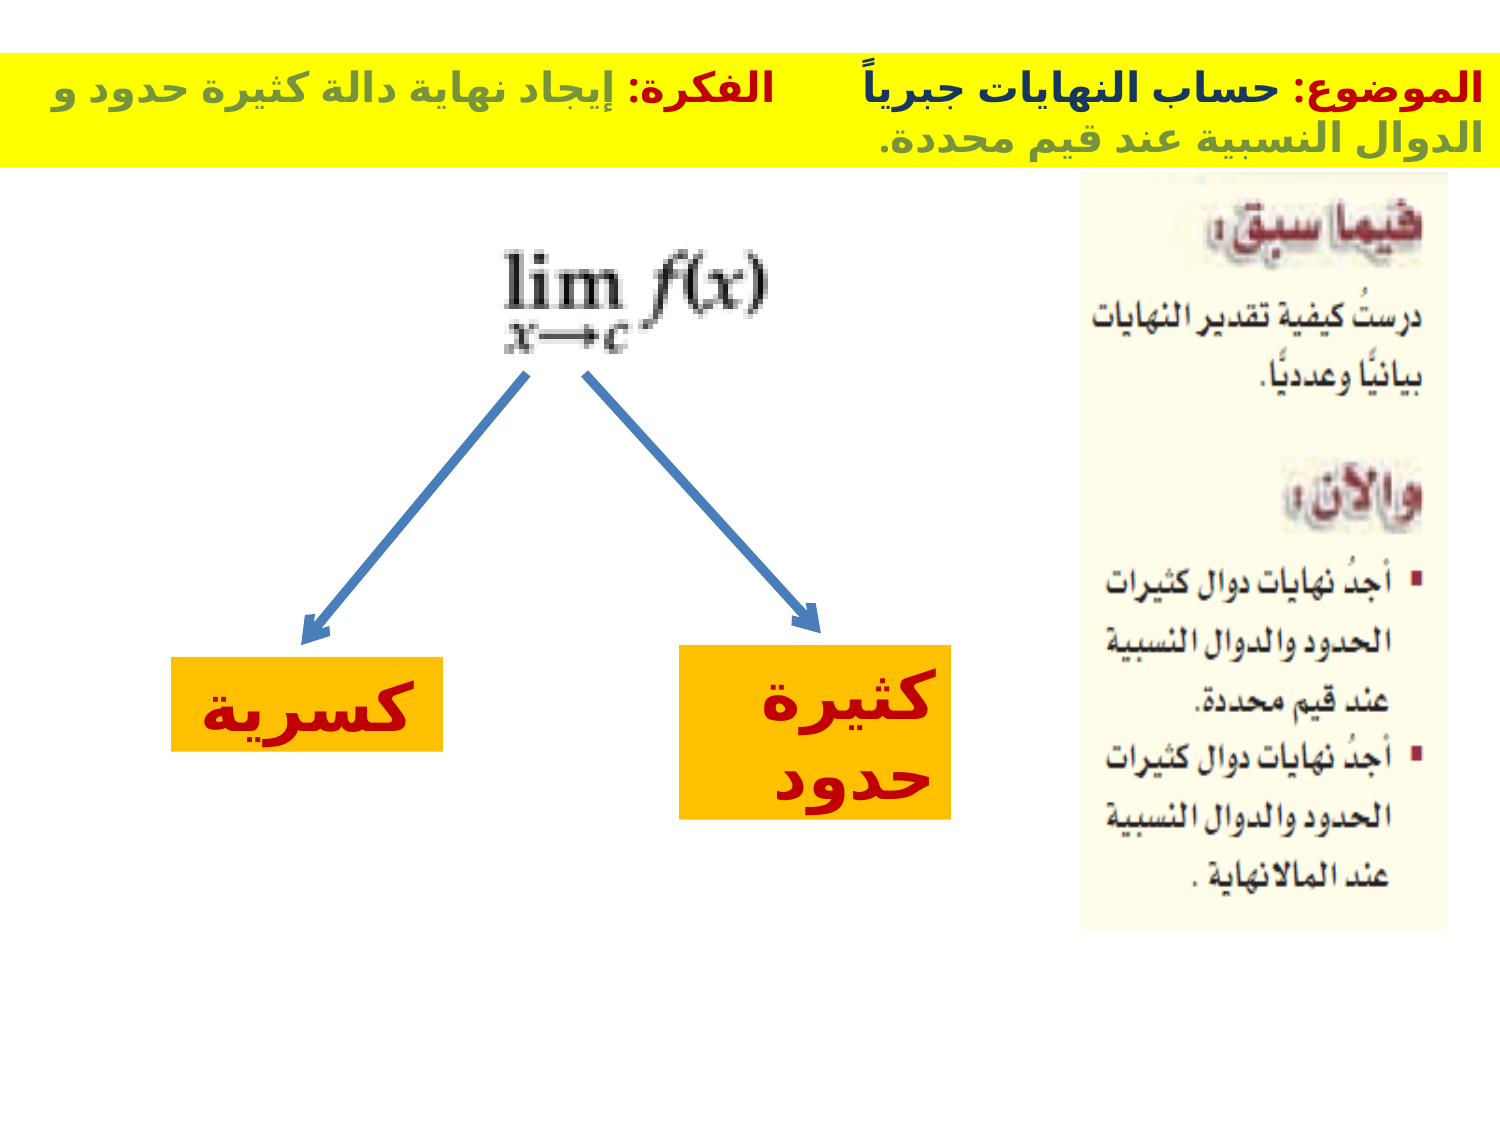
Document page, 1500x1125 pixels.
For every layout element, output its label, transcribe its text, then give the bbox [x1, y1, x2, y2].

picture [1080, 172, 1448, 929]
text_box الموضوع: حساب النهايات جبرياً الفكرة: إيجاد نهاية دالة كثيرة حدود و الدوال النسبية عند قيم محددة. [0, 52, 1500, 168]
text_box كثيرة حدود [679, 645, 951, 820]
text_box كسرية [171, 656, 443, 752]
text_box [584, 373, 822, 634]
picture [454, 219, 778, 374]
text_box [300, 373, 528, 646]
